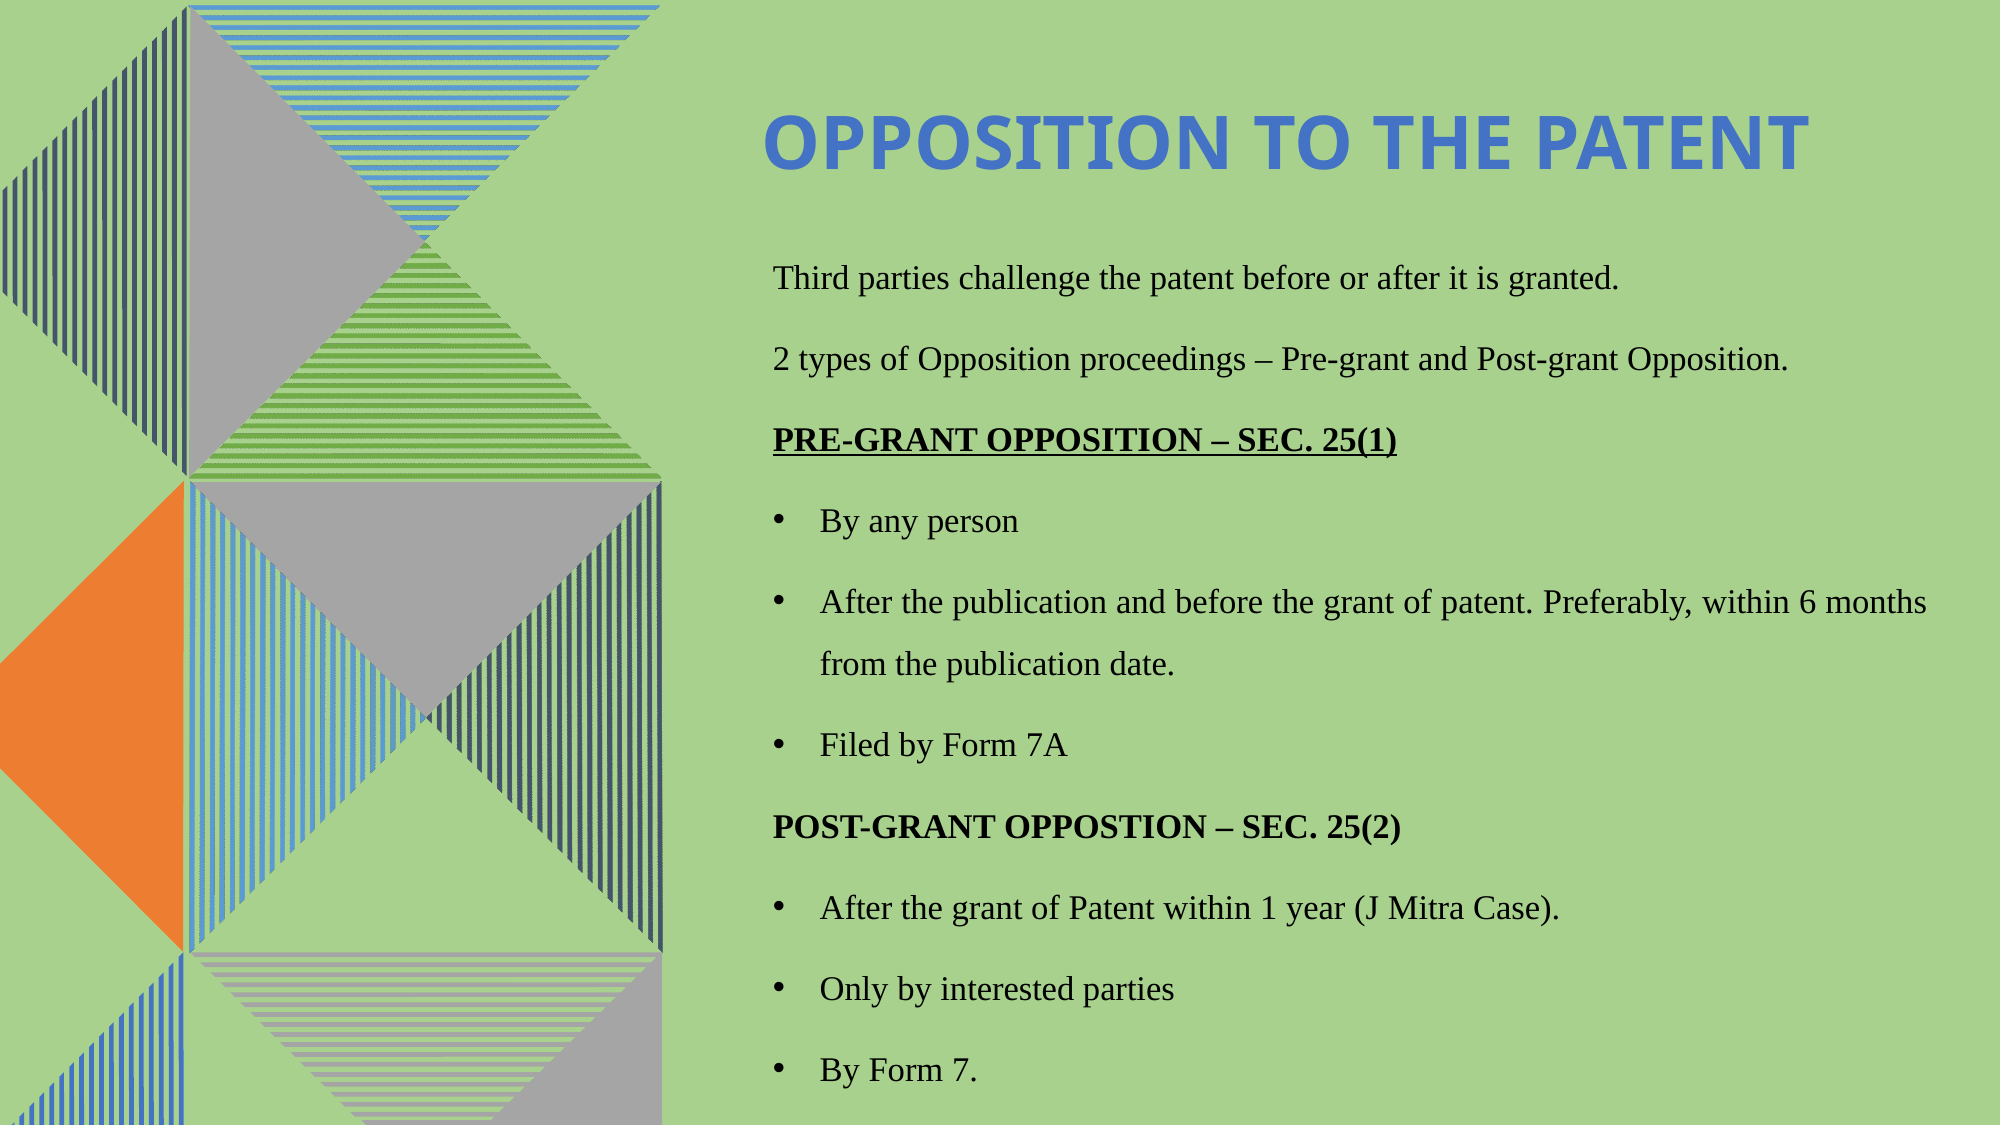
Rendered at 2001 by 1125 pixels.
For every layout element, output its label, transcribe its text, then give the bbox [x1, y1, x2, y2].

picture [427, 481, 757, 952]
title OPPOSITION TO THE PATENT [746, 97, 1843, 203]
list Third parties challenge the patent before or after it is granted. 2 types of Opposition proceedings – Pre-grant and Post-grant Opposition. PRE-GRANT OPPOSITION – SEC. 25(1) By any person After the publication and before the grant of patent. Preferably, within 6 months from the publication date. Filed by Form 7A POST-GRANT OPPOSTION – SEC. 25(2) After the grant of Patent within 1 year (J Mitra Case). Only by interested parties By Form 7. [757, 226, 1942, 1105]
picture [190, 242, 661, 482]
picture [184, 481, 425, 953]
picture [188, 0, 659, 240]
